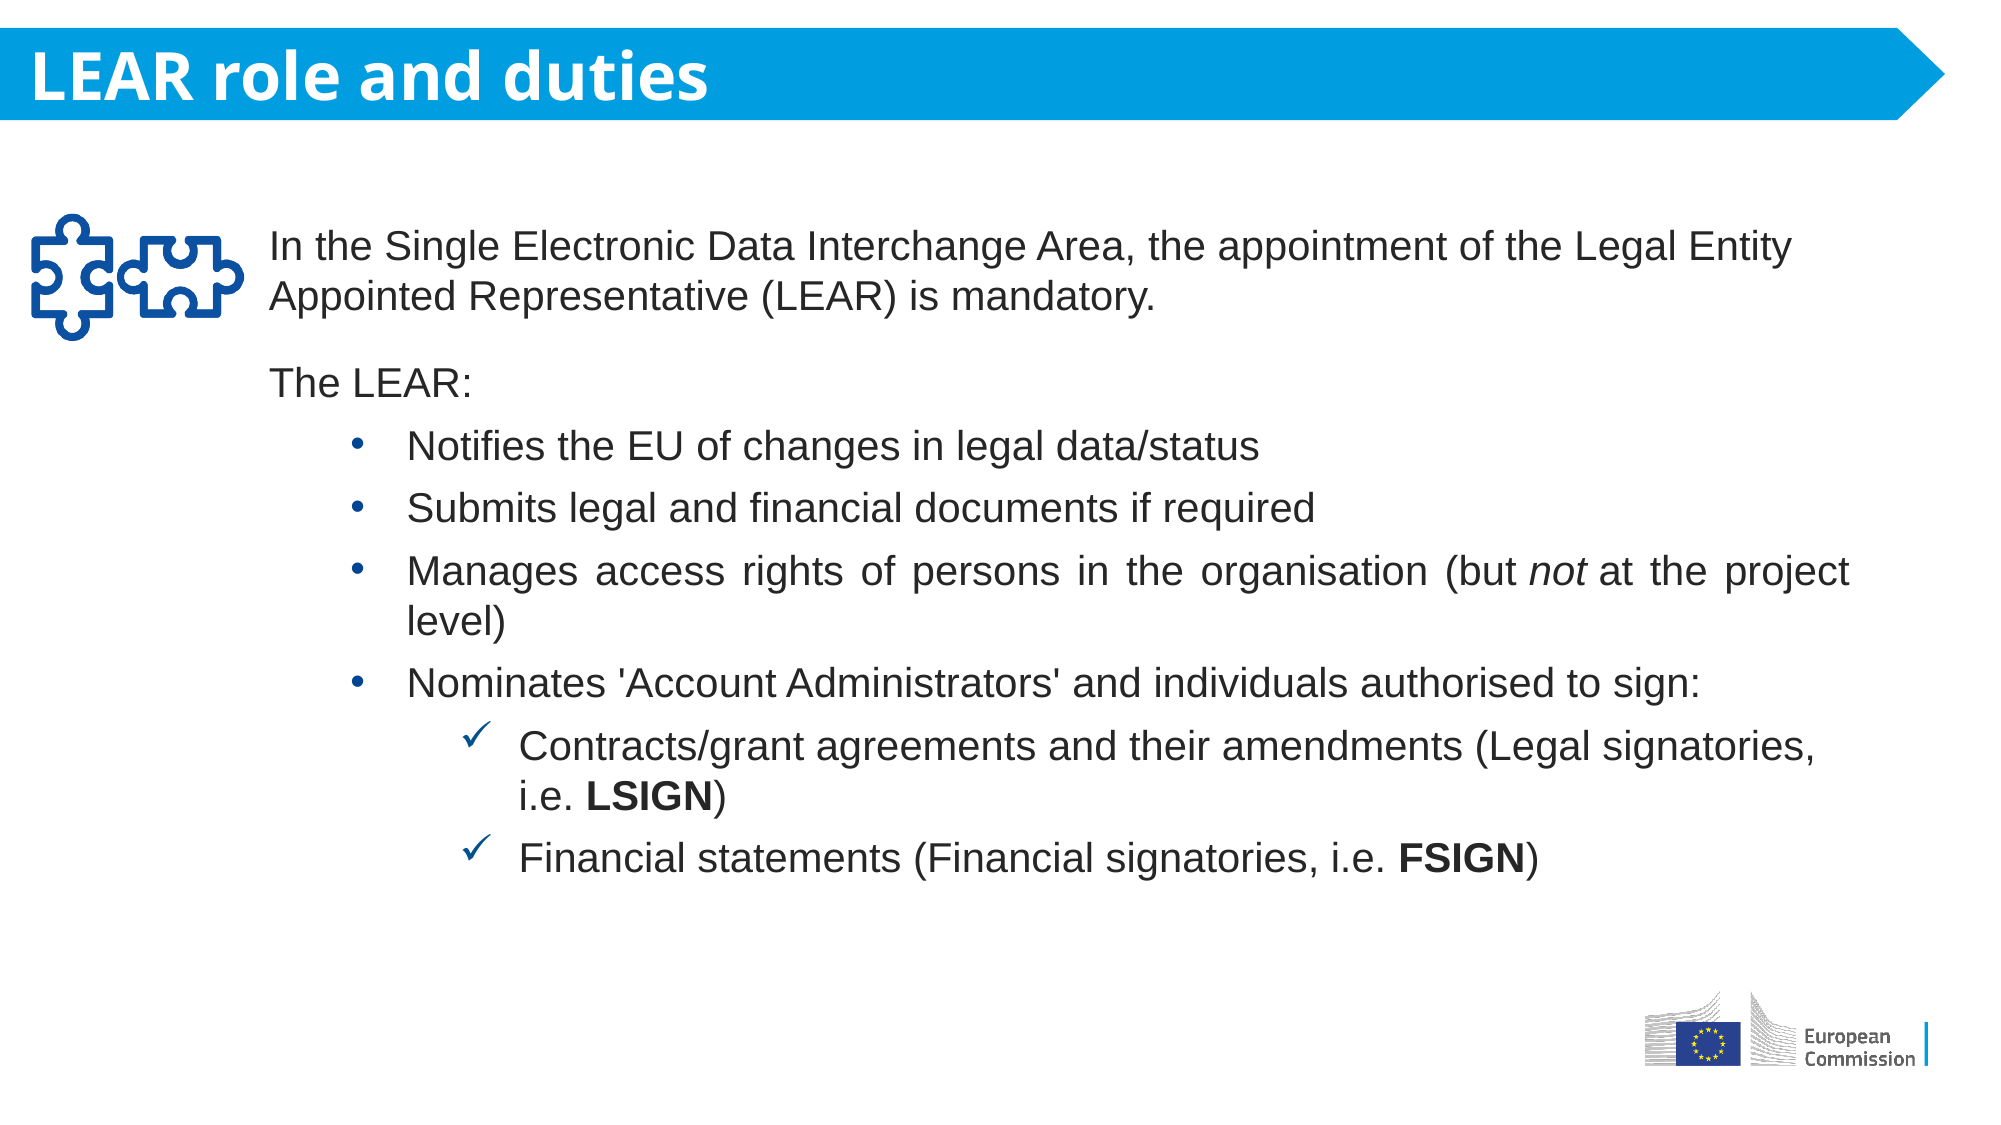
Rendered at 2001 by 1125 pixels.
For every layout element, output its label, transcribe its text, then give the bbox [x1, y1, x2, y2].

picture [1645, 991, 1928, 1066]
text_box LEAR role and duties [0, 27, 1945, 121]
picture [21, 154, 249, 404]
list In the Single Electronic Data Interchange Area, the appointment of the Legal Entity Appointed Representative (LEAR) is mandatory. The LEAR: Notifies the EU of changes in legal data/status Submits legal and financial documents if required Manages access rights of persons in the organisation (but not at the project level) Nominates 'Account Administrators' and individuals authorised to sign: Contracts/grant agreements and their amendments (Legal signatories, i.e. LSIGN) Financial statements (Financial signatories, i.e. FSIGN) [253, 211, 1865, 974]
